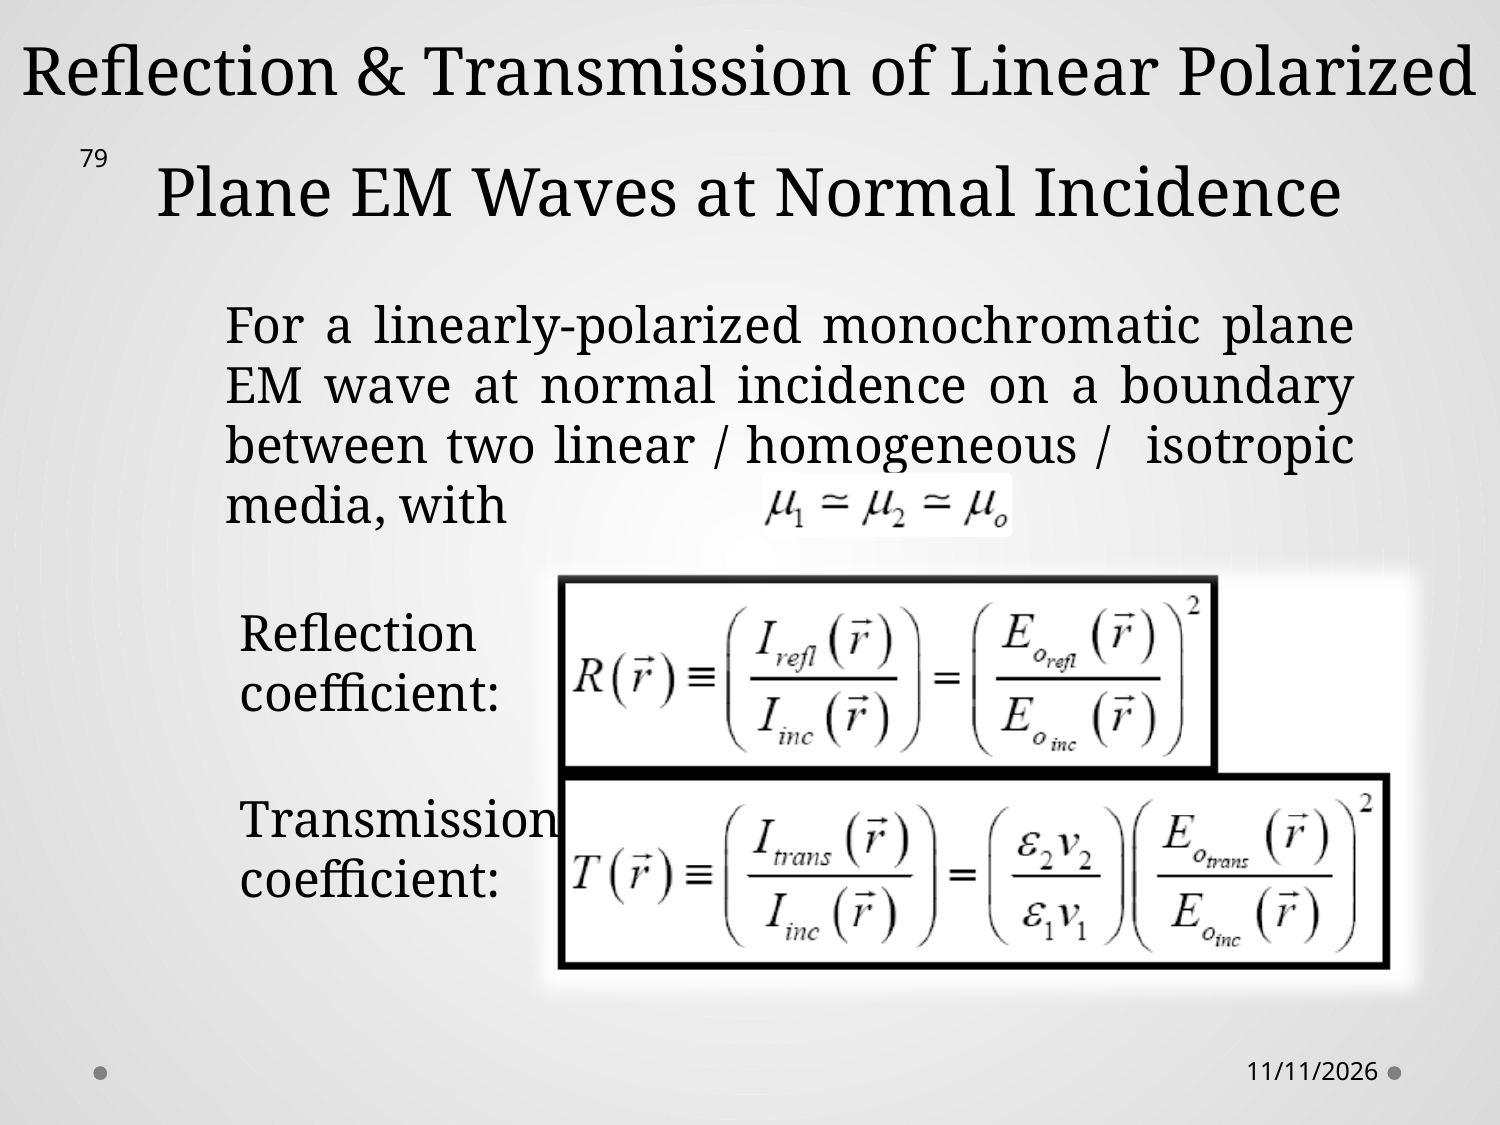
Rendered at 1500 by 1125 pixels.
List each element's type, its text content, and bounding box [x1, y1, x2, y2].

picture [523, 553, 1435, 1007]
text_box For a linearly-polarized monochromatic plane EM wave at normal incidence on a boundary between two linear / homogeneous / isotropic media, with [210, 286, 1371, 542]
title Reflection & Transmission of Linear Polarized Plane EM Waves at Normal Incidence [0, 26, 1500, 237]
text_box Transmission coefficient: [224, 779, 518, 915]
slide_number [1043, 1042, 1386, 1103]
picture [762, 472, 1013, 538]
text_box Reflection coefficient: [225, 594, 518, 729]
slide_number 79 [75, 129, 180, 190]
